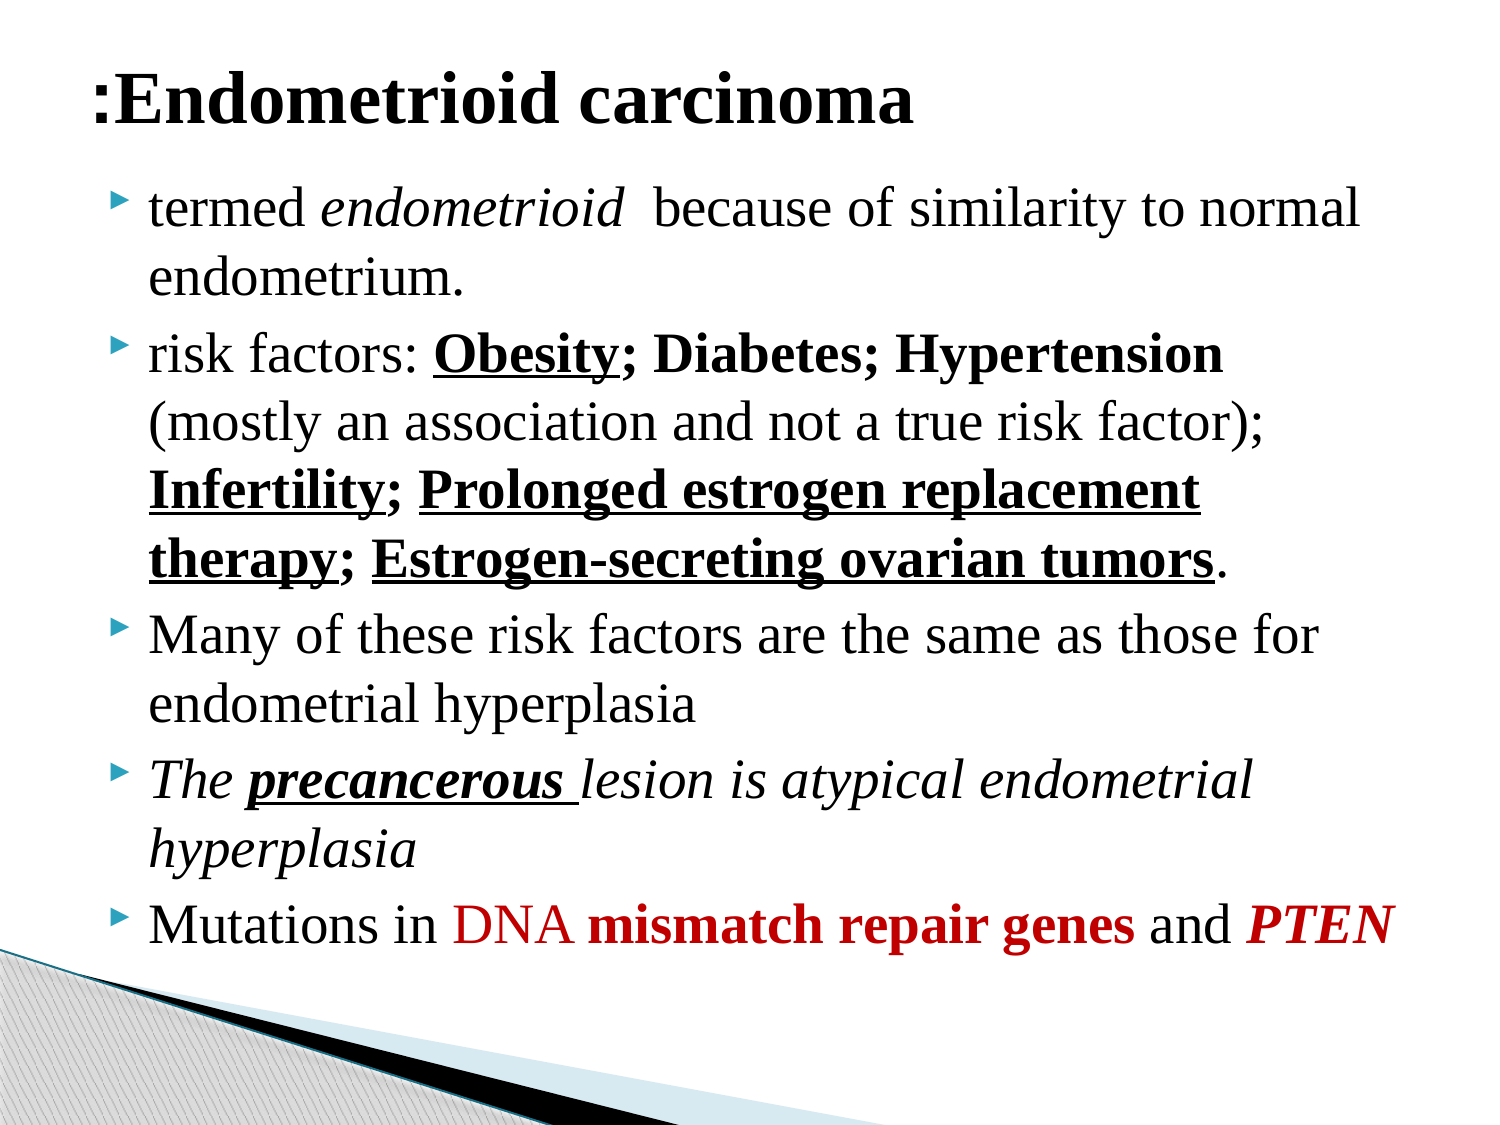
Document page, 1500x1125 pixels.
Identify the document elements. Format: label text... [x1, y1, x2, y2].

title Endometrioid carcinoma: [75, 45, 1425, 233]
list termed endometrioid because of similarity to normal endometrium. risk factors: Obesity; Diabetes; Hypertension (mostly an association and not a true risk factor); Infertility; Prolonged estrogen replacement therapy; Estrogen-secreting ovarian tumors. Many of these risk factors are the same as those for endometrial hyperplasia The precancerous lesion is atypical endometrial hyperplasia Mutations in DNA mismatch repair genes and PTEN [75, 233, 1425, 986]
